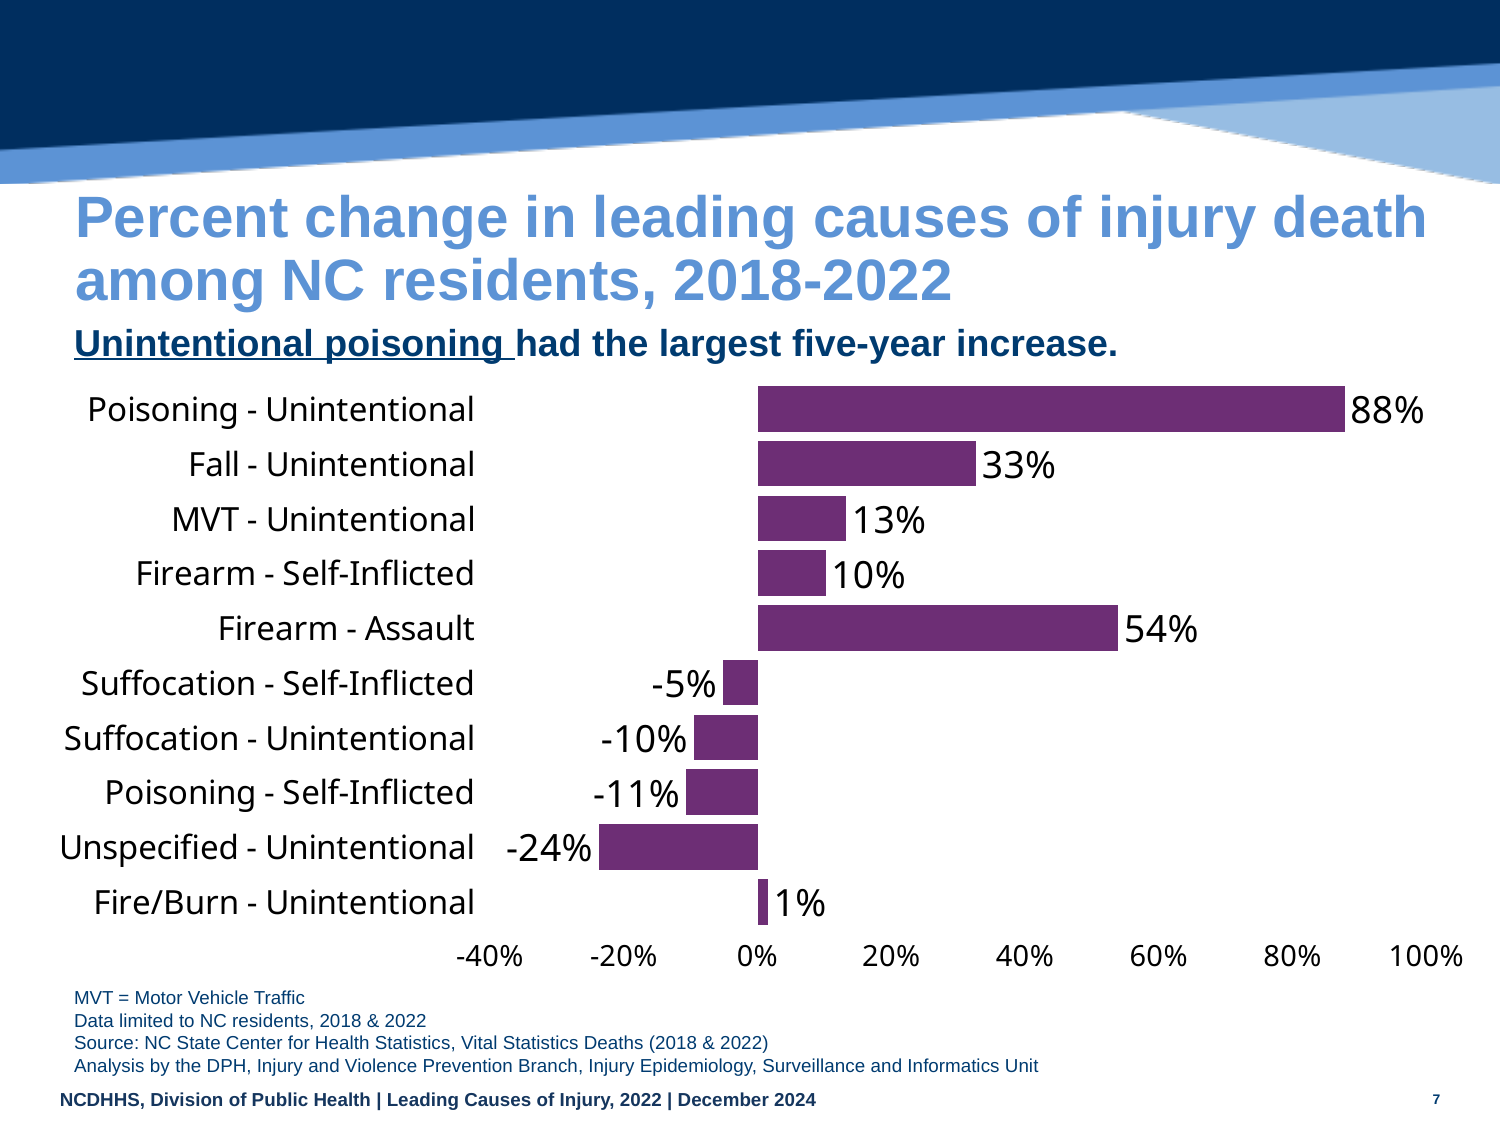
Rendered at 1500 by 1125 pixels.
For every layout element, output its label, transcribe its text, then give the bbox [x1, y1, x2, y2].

list MVT = Motor Vehicle Traffic Data limited to NC residents, 2018 & 2022 Source: NC State Center for Health Statistics, Vital Statistics Deaths (2018 & 2022) Analysis by the DPH, Injury and Violence Prevention Branch, Injury Epidemiology, Surveillance and Informatics Unit [59, 981, 1384, 1084]
chart [59, 365, 1465, 981]
list Unintentional poisoning had the largest five-year increase. [59, 310, 1436, 365]
title Percent change in leading causes of injury death among NC residents, 2018-2022 [60, 179, 1465, 315]
slide_number 7 [1362, 1083, 1456, 1125]
